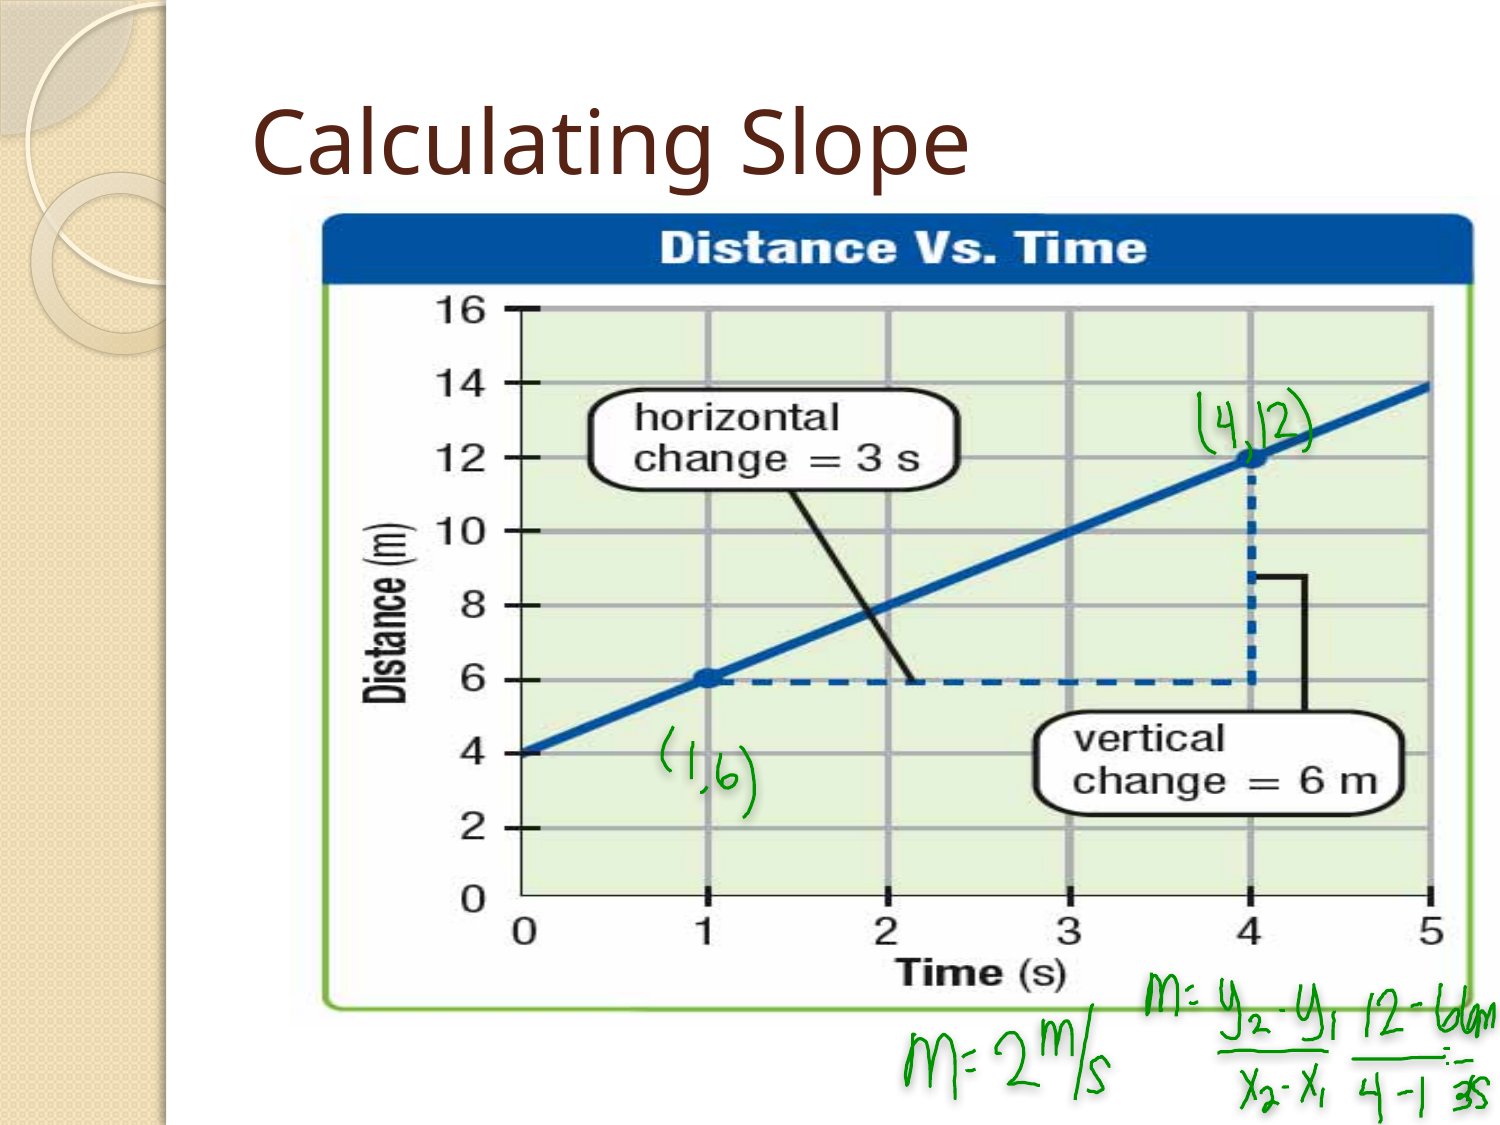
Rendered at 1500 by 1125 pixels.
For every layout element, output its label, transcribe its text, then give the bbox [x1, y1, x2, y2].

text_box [1198, 387, 1312, 464]
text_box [1042, 1004, 1111, 1101]
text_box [1452, 985, 1479, 1111]
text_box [1473, 1003, 1495, 1108]
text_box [905, 1032, 1035, 1099]
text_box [1146, 972, 1323, 1041]
picture [289, 196, 1500, 1028]
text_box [1216, 1010, 1335, 1112]
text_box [1352, 984, 1460, 1124]
title Calculating Slope [235, 45, 1466, 233]
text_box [661, 726, 755, 818]
